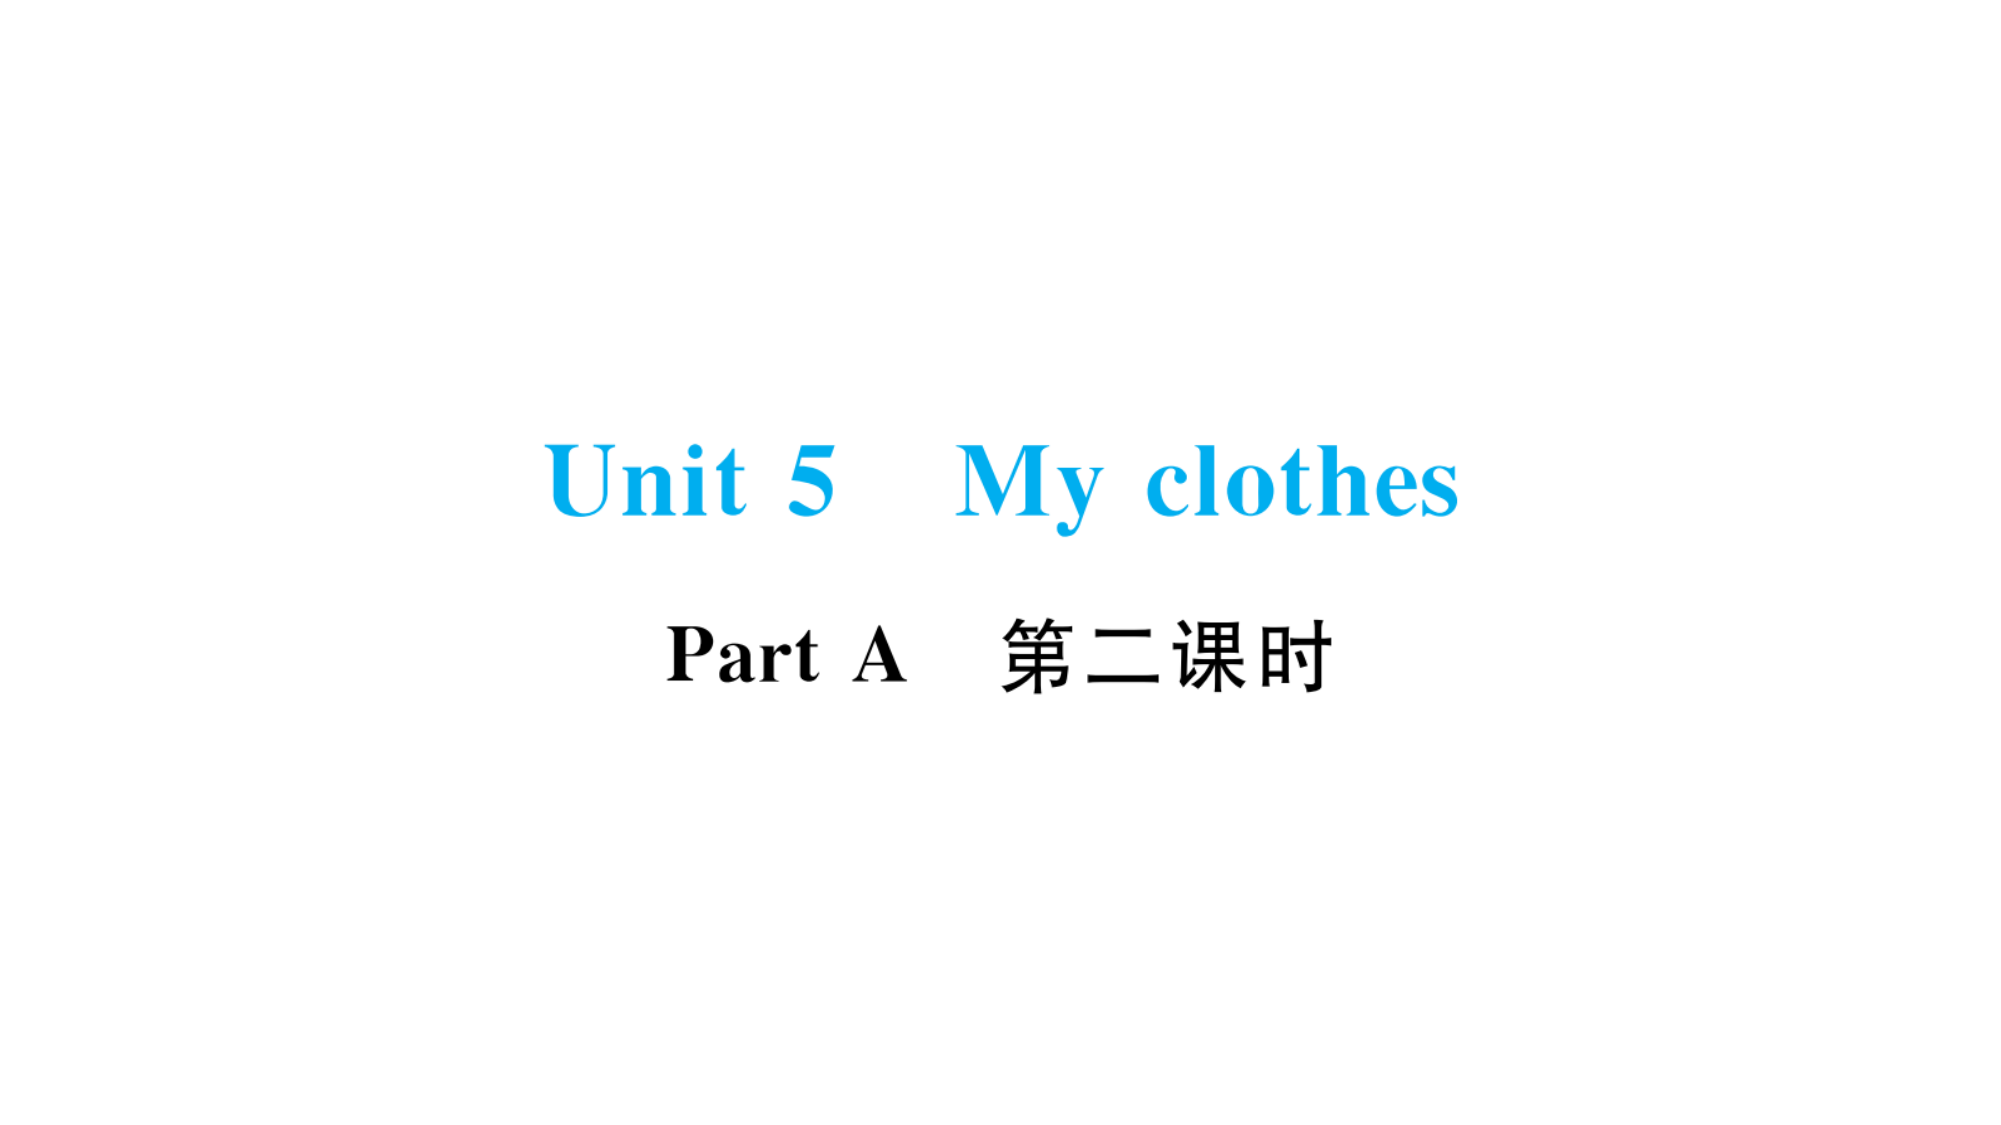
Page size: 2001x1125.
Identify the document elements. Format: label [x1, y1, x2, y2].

picture [515, 415, 1486, 551]
picture [638, 610, 1364, 716]
